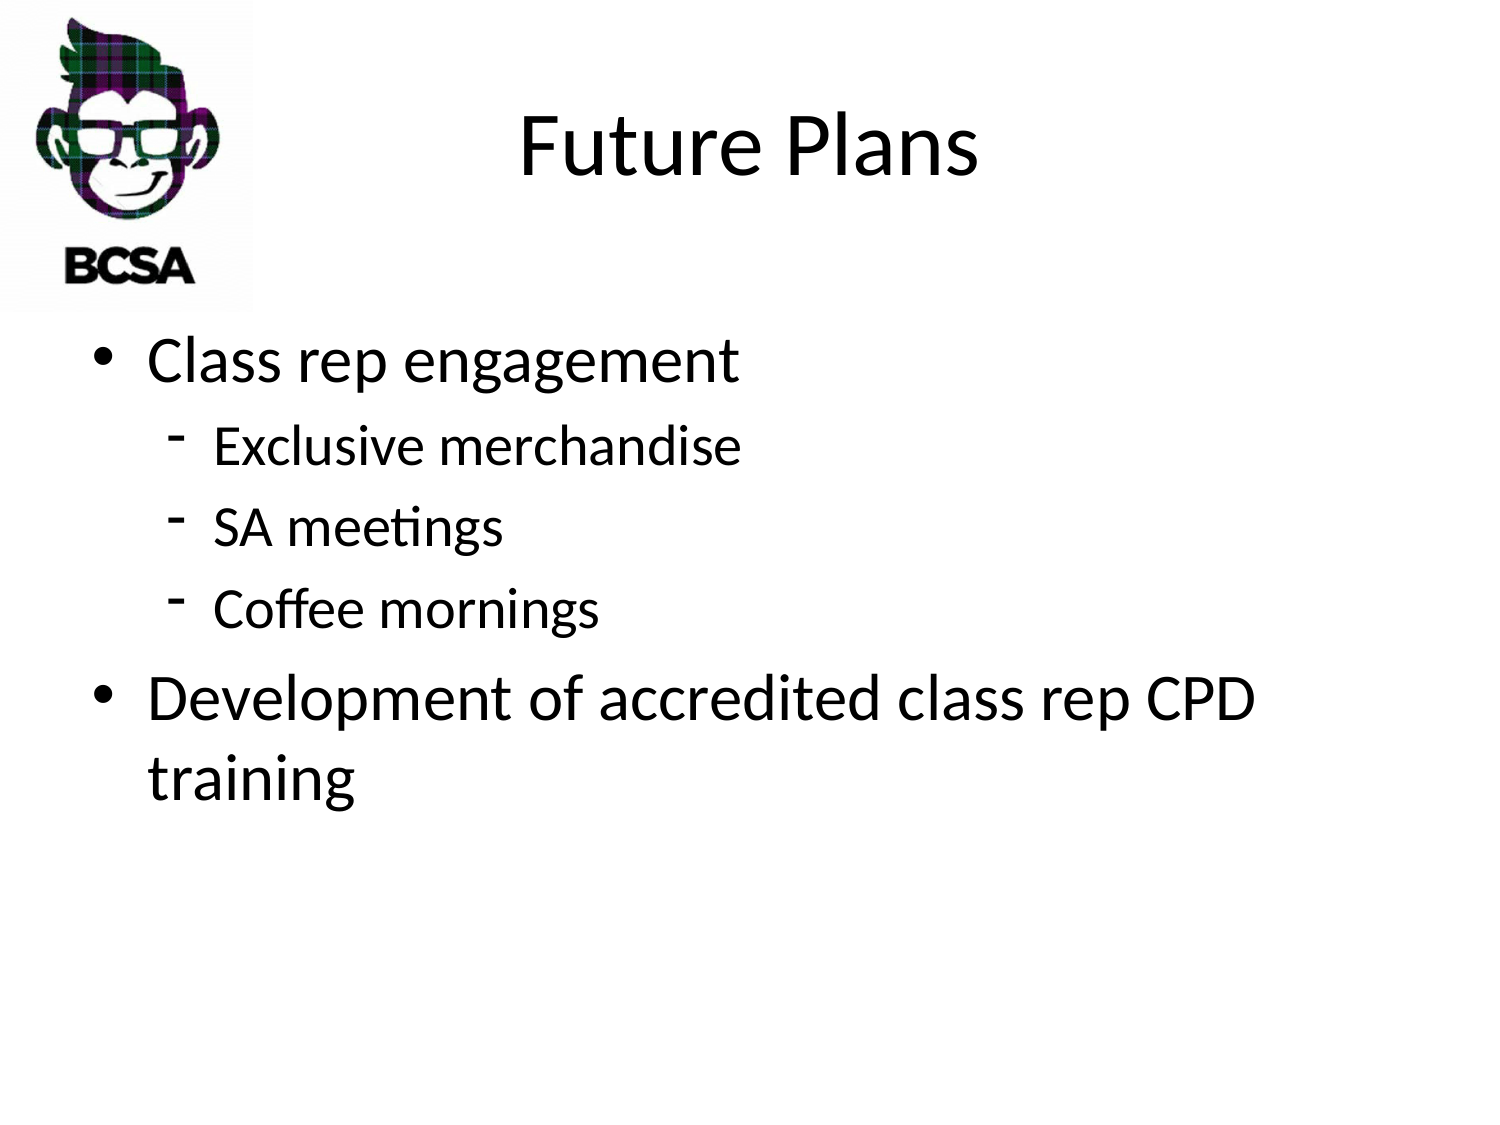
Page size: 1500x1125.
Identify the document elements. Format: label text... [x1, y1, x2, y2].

list Class rep engagement Exclusive merchandise SA meetings Coffee mornings Development of accredited class rep CPD training [76, 307, 1427, 1051]
title Future Plans [257, 45, 1425, 233]
picture [0, 0, 253, 312]
